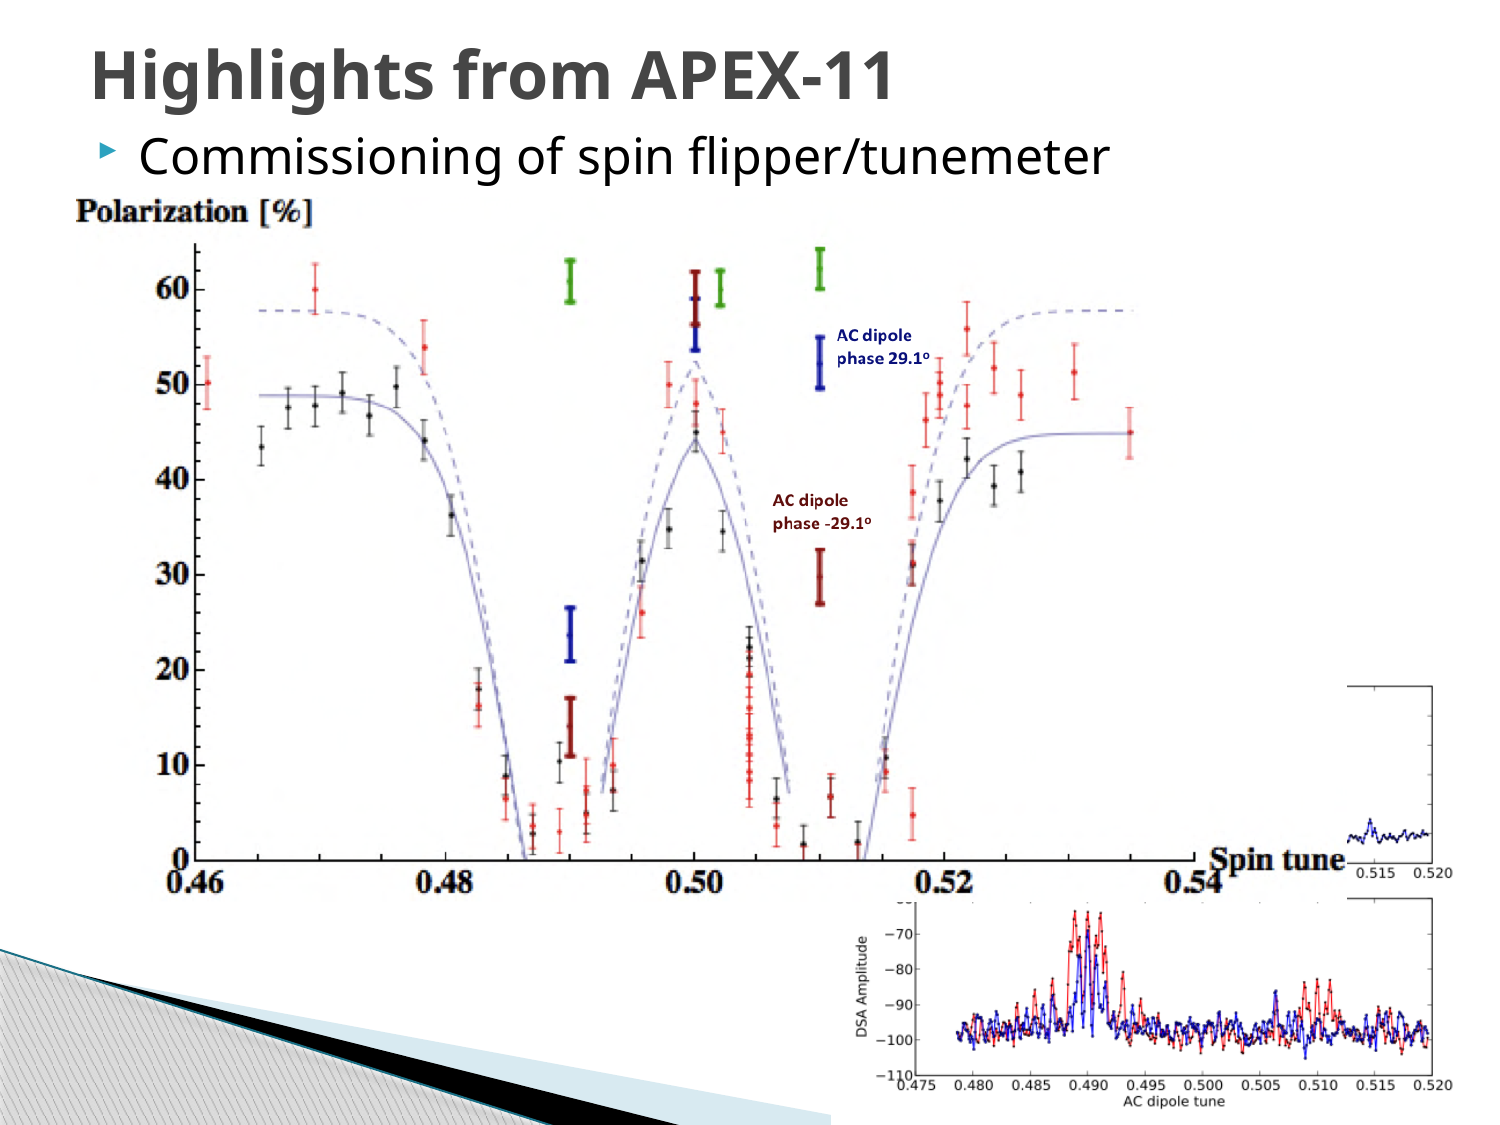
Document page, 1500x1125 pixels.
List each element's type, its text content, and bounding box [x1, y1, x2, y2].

picture [74, 196, 1500, 1125]
title Highlights from APEX-11 [75, 10, 1425, 137]
list Commissioning of spin flipper/tunemeter [64, 117, 1415, 1040]
